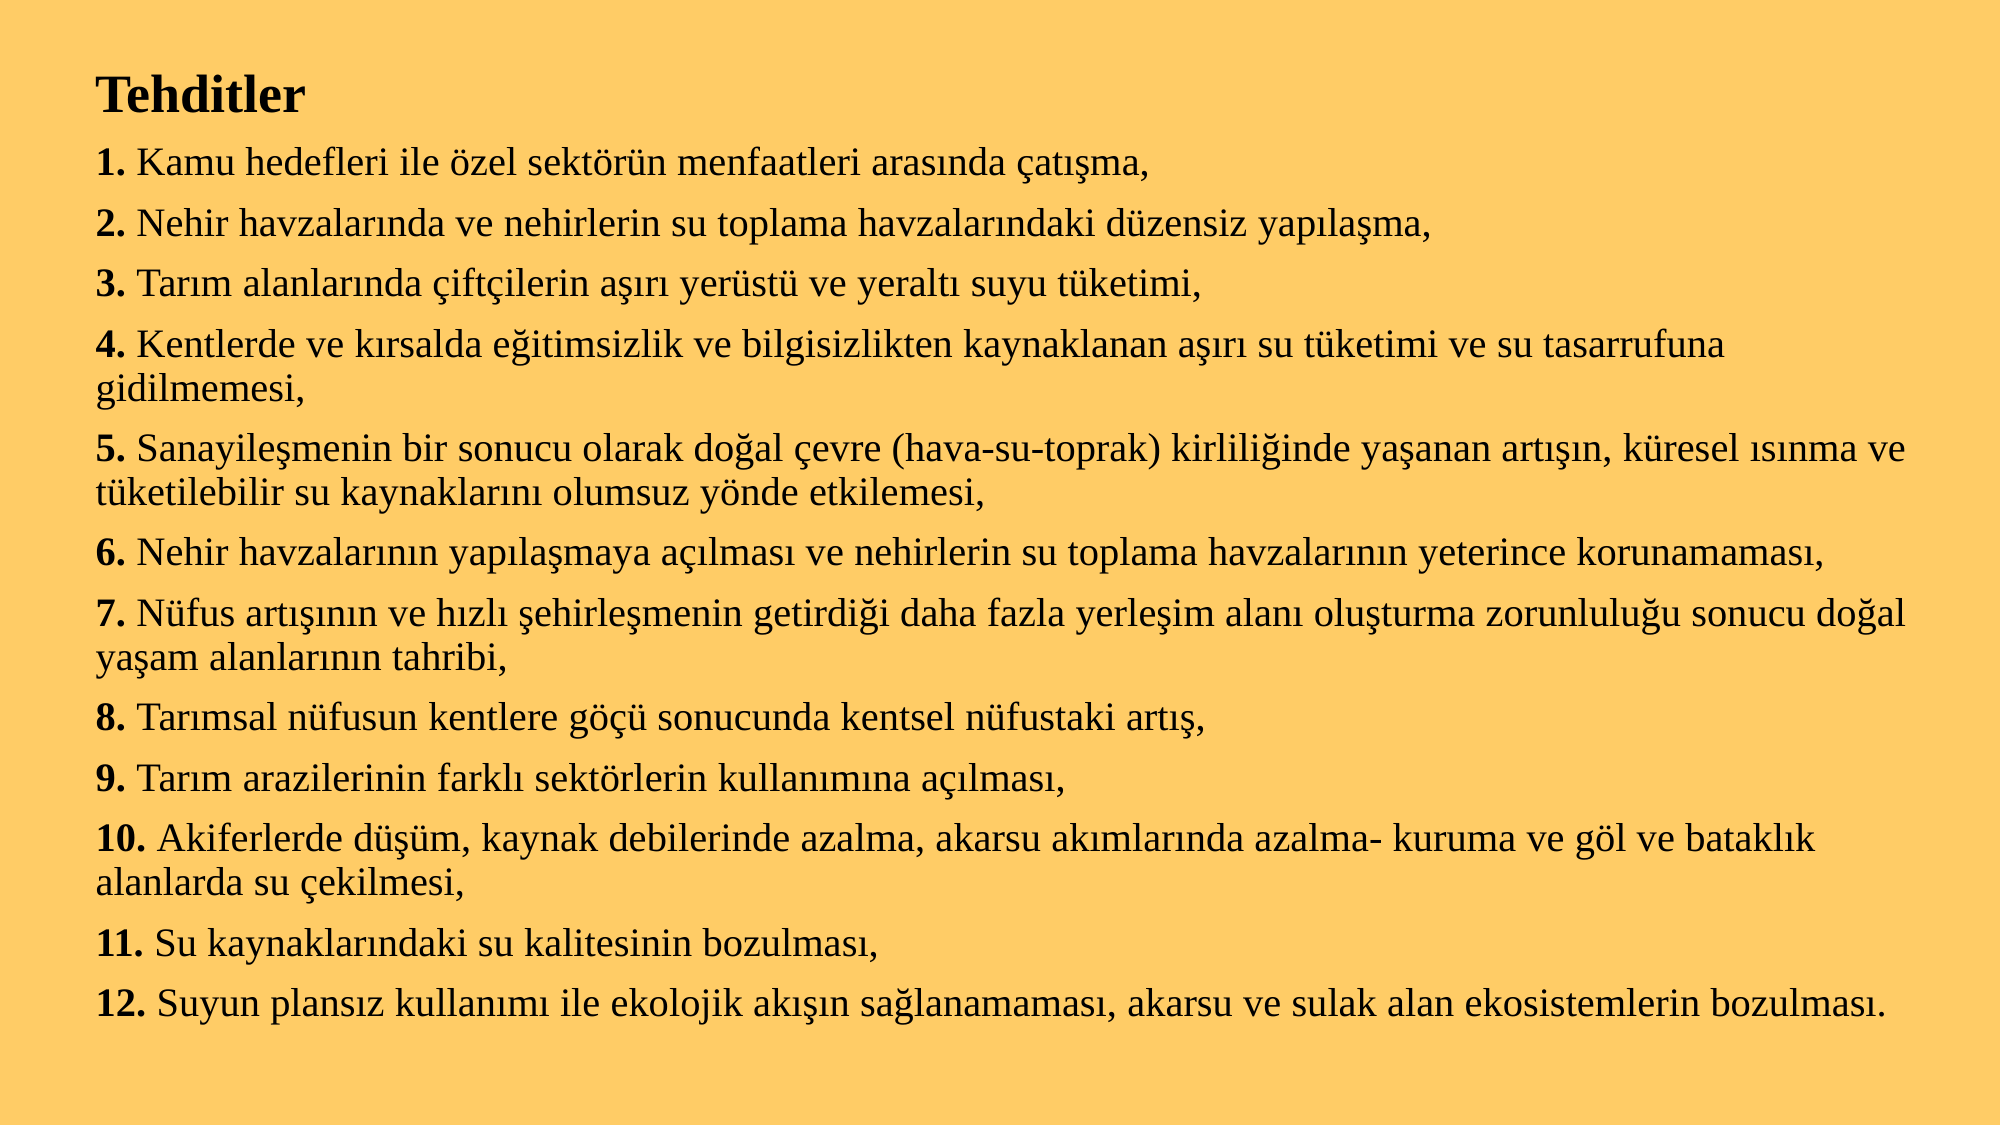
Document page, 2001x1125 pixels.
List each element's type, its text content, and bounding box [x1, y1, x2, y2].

list Tehditler 1. Kamu hedefleri ile özel sektörün menfaatleri arasında çatışma, 2. Nehir havzalarında ve nehirlerin su toplama havzalarındaki düzensiz yapılaşma, 3. Tarım alanlarında çiftçilerin aşırı yerüstü ve yeraltı suyu tüketimi, 4. Kentlerde ve kırsalda eğitimsizlik ve bilgisizlikten kaynaklanan aşırı su tüketimi ve su tasarrufuna gidilmemesi, 5. Sanayileşmenin bir sonucu olarak doğal çevre (hava-su-toprak) kirliliğinde yaşanan artışın, küresel ısınma ve tüketilebilir su kaynaklarını olumsuz yönde etkilemesi, 6. Nehir havzalarının yapılaşmaya açılması ve nehirlerin su toplama havzalarının yeterince korunamaması, 7. Nüfus artışının ve hızlı şehirleşmenin getirdiği daha fazla yerleşim alanı oluşturma zorunluluğu sonucu doğal yaşam alanlarının tahribi, 8. Tarımsal nüfusun kentlere göçü sonucunda kentsel nüfustaki artış, 9. Tarım arazilerinin farklı sektörlerin kullanımına açılması, 10. Akiferlerde düşüm, kaynak debilerinde azalma, akarsu akımlarında azalma- kuruma ve göl ve bataklık alanlarda su çekilmesi, 11. Su kaynaklarındaki su kalitesinin bozulması, 12. Suyun plansız kullanımı ile ekolojik akışın sağlanamaması, akarsu ve sulak alan ekosistemlerin bozulması. [80, 58, 1955, 1097]
